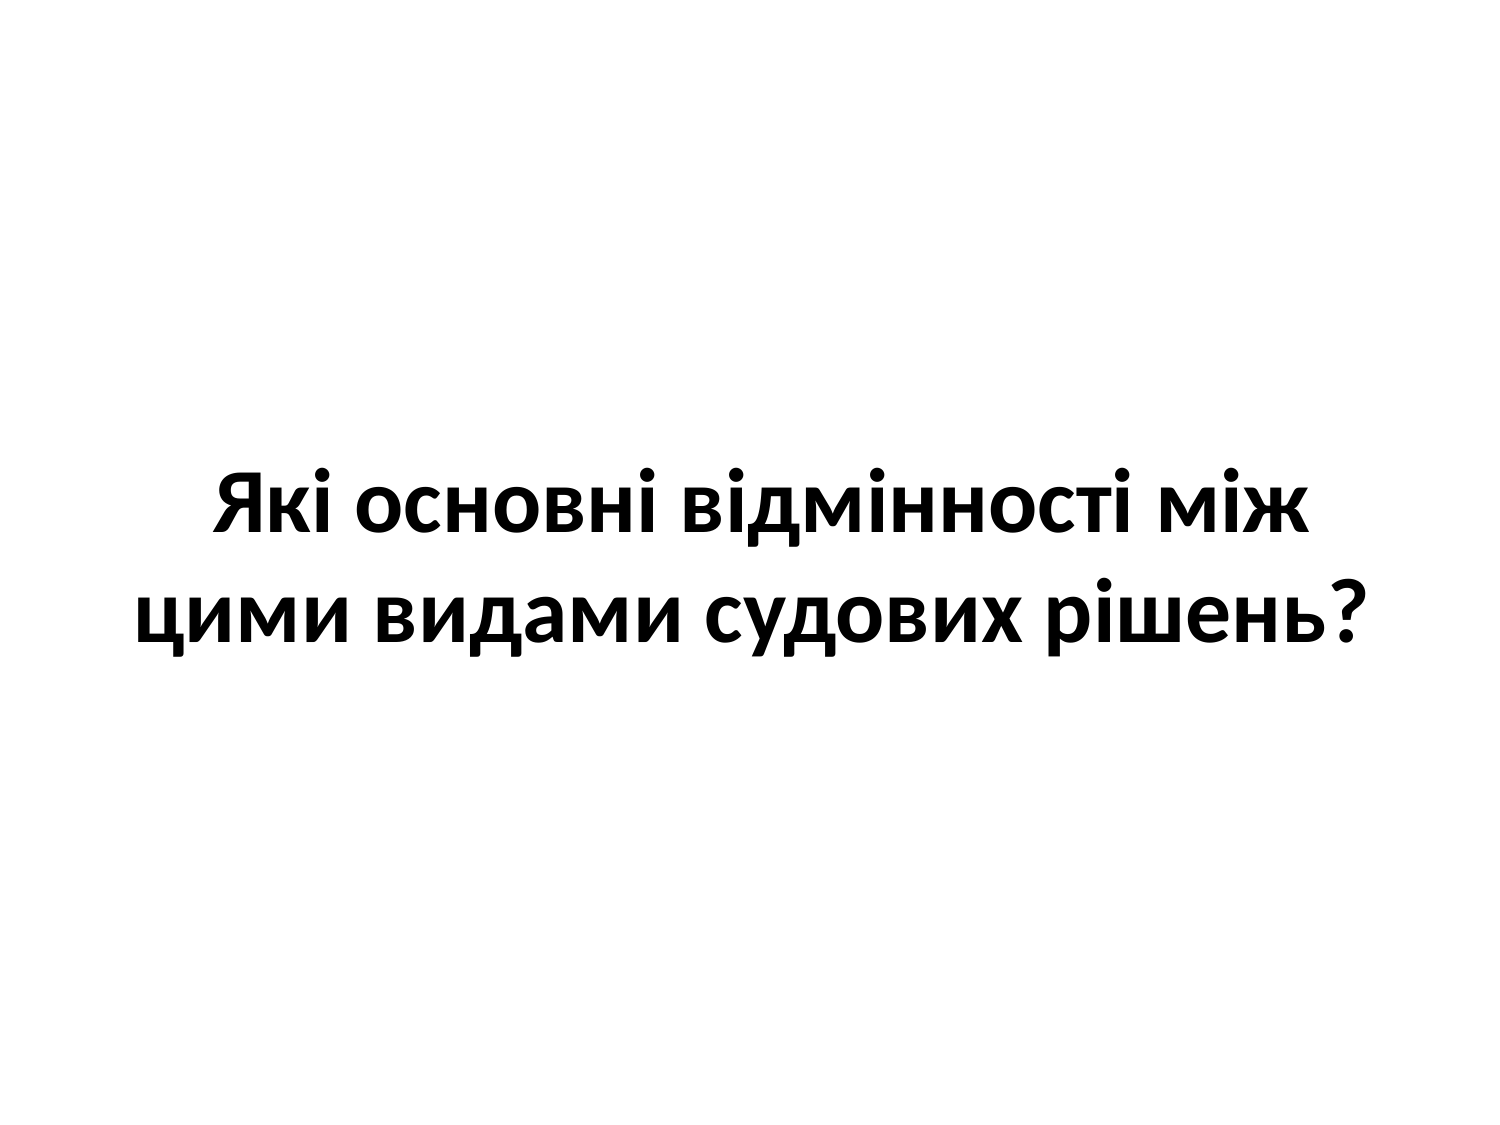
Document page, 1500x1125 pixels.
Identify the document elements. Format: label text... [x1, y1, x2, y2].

title Які основні відмінності між цими видами судових рішень? [105, 46, 1421, 1055]
